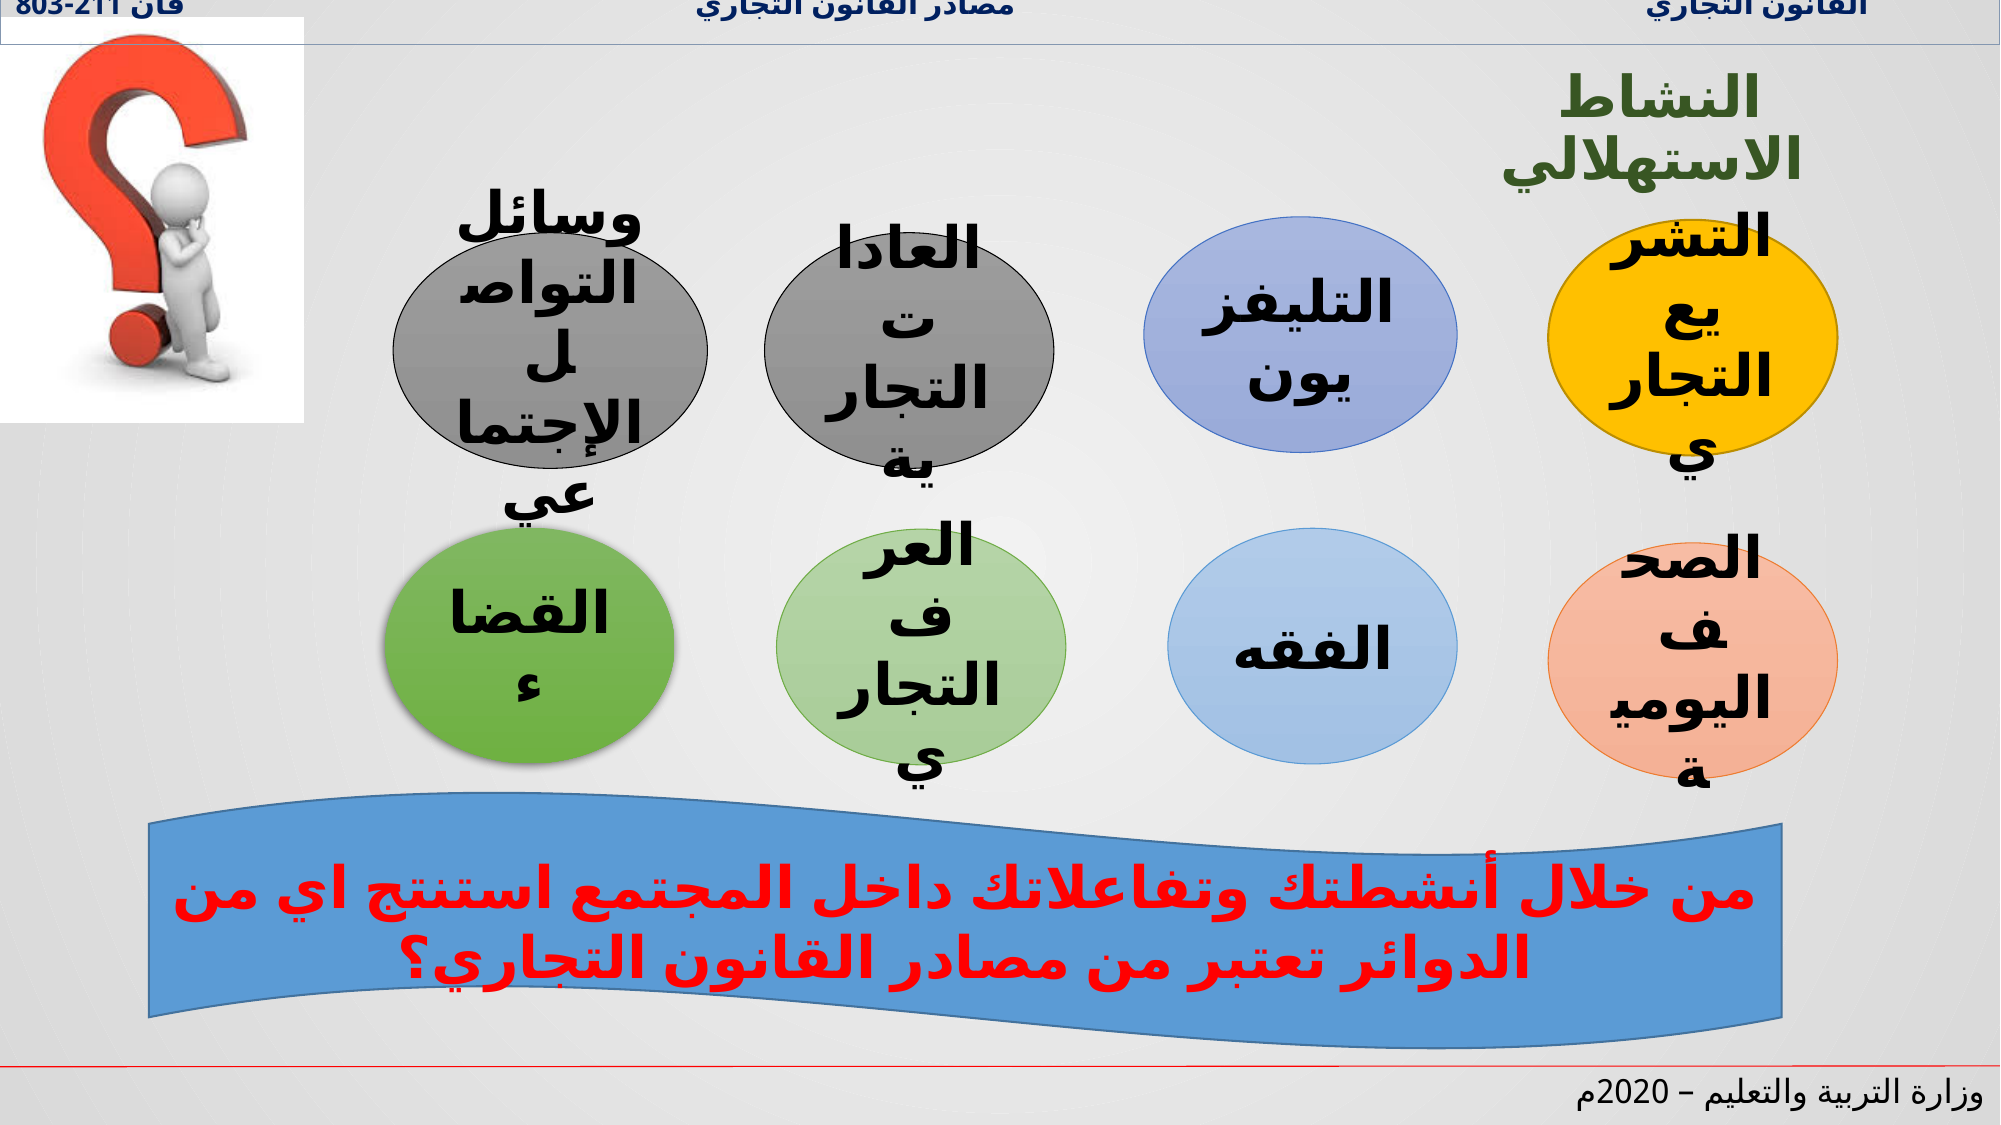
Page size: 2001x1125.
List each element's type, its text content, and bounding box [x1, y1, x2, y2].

text_box التليفزيون [1143, 216, 1458, 454]
text_box التشريع التجاري [1547, 218, 1839, 457]
text_box النشاط الاستهلالي [1457, 59, 1863, 200]
text_box من خلال أنشطتك وتفاعلاتك داخل المجتمع استنتج اي من الدوائر تعتبر من مصادر القانون التجاري؟ [147, 791, 1783, 1050]
text_box الفقه [1167, 527, 1458, 765]
text_box العرف التجاري [775, 528, 1067, 766]
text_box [0, 1062, 2000, 1119]
text_box وسائل التواصل الإجتماعي [392, 232, 708, 469]
text_box القانون التجاري مصادر القانون التجاري قان 211-803 [0, 0, 2000, 45]
text_box العادات التجارية [763, 232, 1055, 469]
text_box القضاء [385, 527, 675, 764]
picture [0, 17, 304, 423]
text_box الصحف اليومية [1547, 542, 1839, 780]
